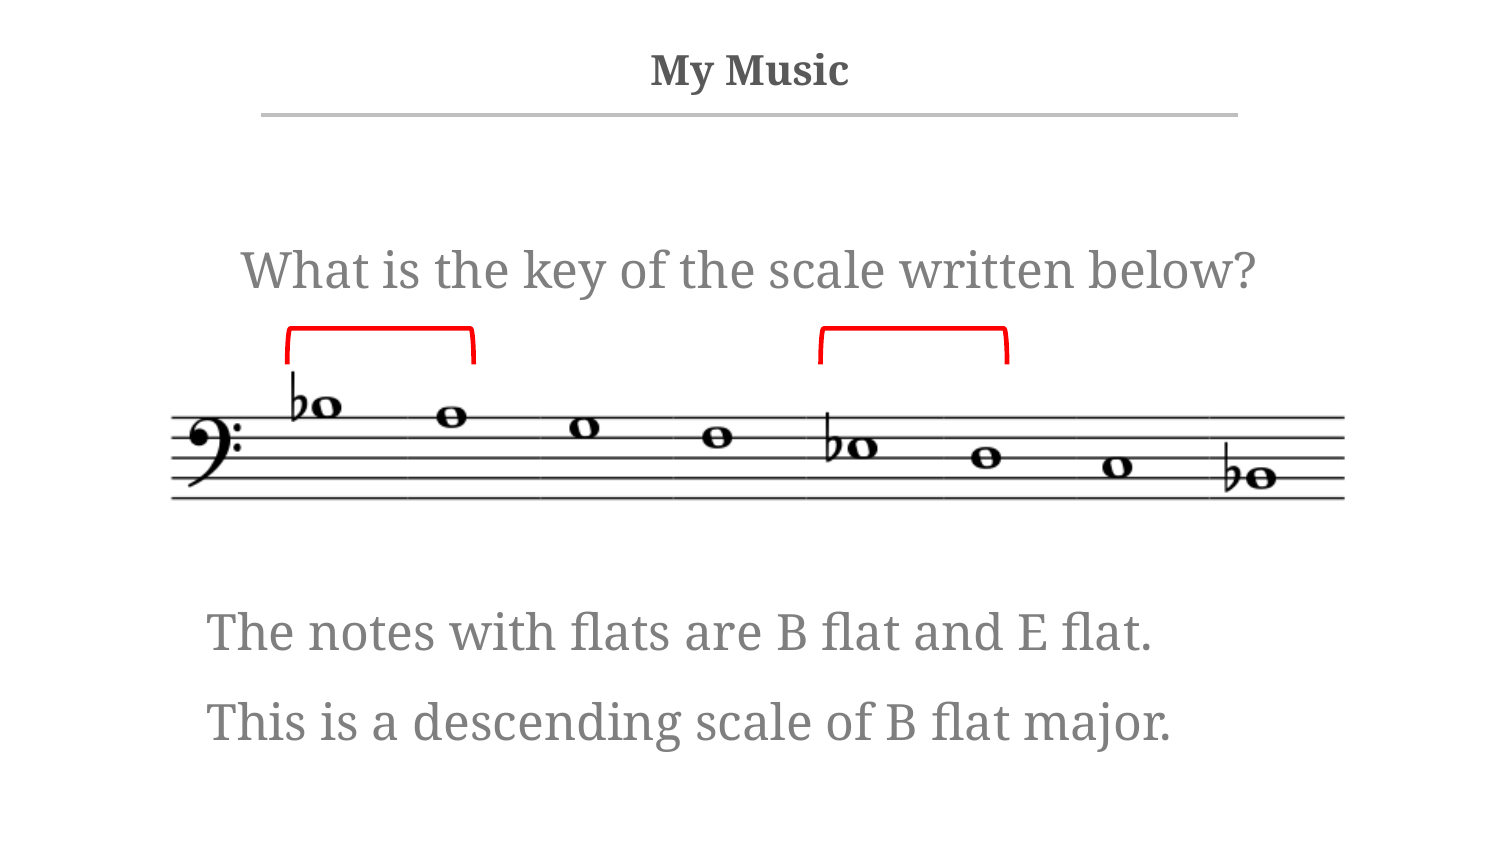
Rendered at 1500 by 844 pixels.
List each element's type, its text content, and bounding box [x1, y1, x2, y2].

text_box [287, 327, 474, 343]
text_box What is the key of the scale written below? [225, 200, 1299, 343]
text_box [820, 327, 1008, 343]
text_box The notes with flats are B flat and E flat. This is a descending scale of B flat major. [191, 581, 1265, 773]
picture [153, 345, 1371, 573]
